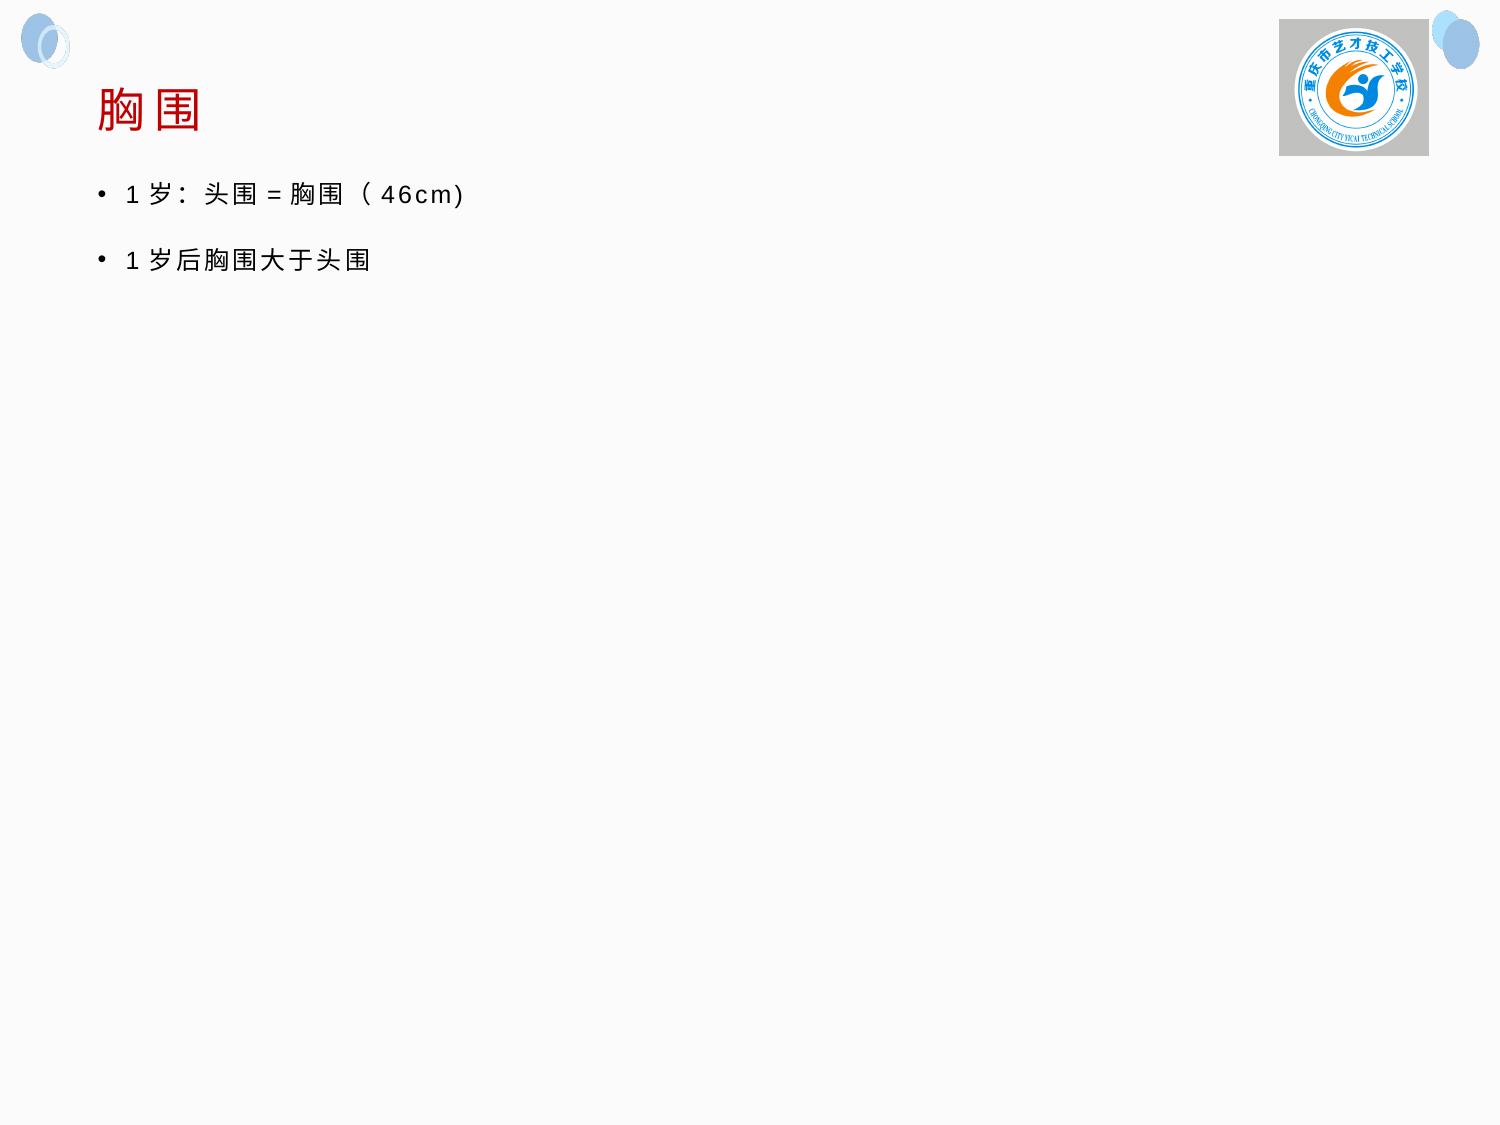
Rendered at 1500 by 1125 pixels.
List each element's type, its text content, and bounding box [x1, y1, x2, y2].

picture [1279, 0, 1500, 156]
list 1岁：头围=胸围（46cm) 1岁后胸围大于头围 [82, 156, 1418, 1041]
picture [0, 0, 89, 80]
title 胸 围 [82, 72, 1279, 146]
